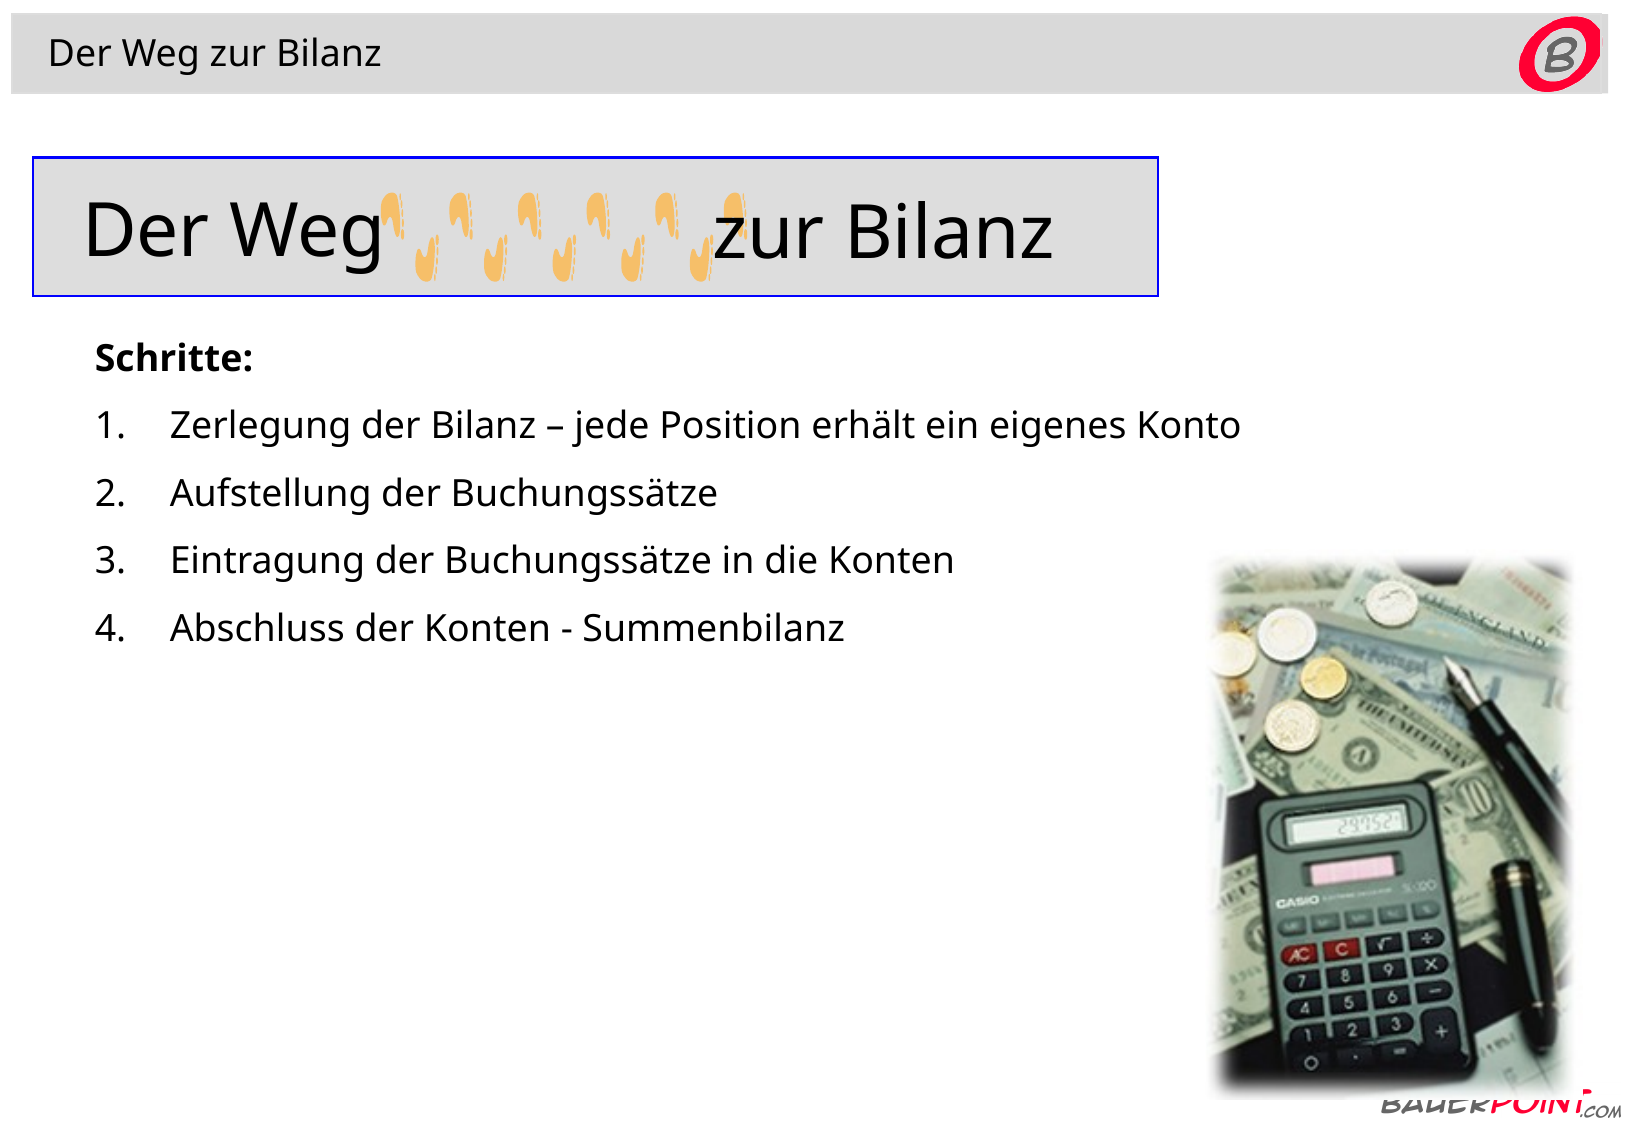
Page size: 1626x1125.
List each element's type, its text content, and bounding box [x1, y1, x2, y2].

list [380, 172, 752, 286]
text_box Der Weg [67, 174, 377, 280]
picture [1204, 549, 1621, 1118]
picture [1511, 8, 1609, 102]
text_box [12, 14, 1601, 94]
text_box Schritte: Zerlegung der Bilanz – jede Position erhält ein eigenes Konto Aufstellung der Buchungssätze Eintragung der Buchungssätze in die Konten Abschluss der Konten - Summenbilanz [80, 303, 1259, 657]
text_box zur Bilanz [756, 176, 1070, 282]
text_box [33, 157, 1158, 296]
